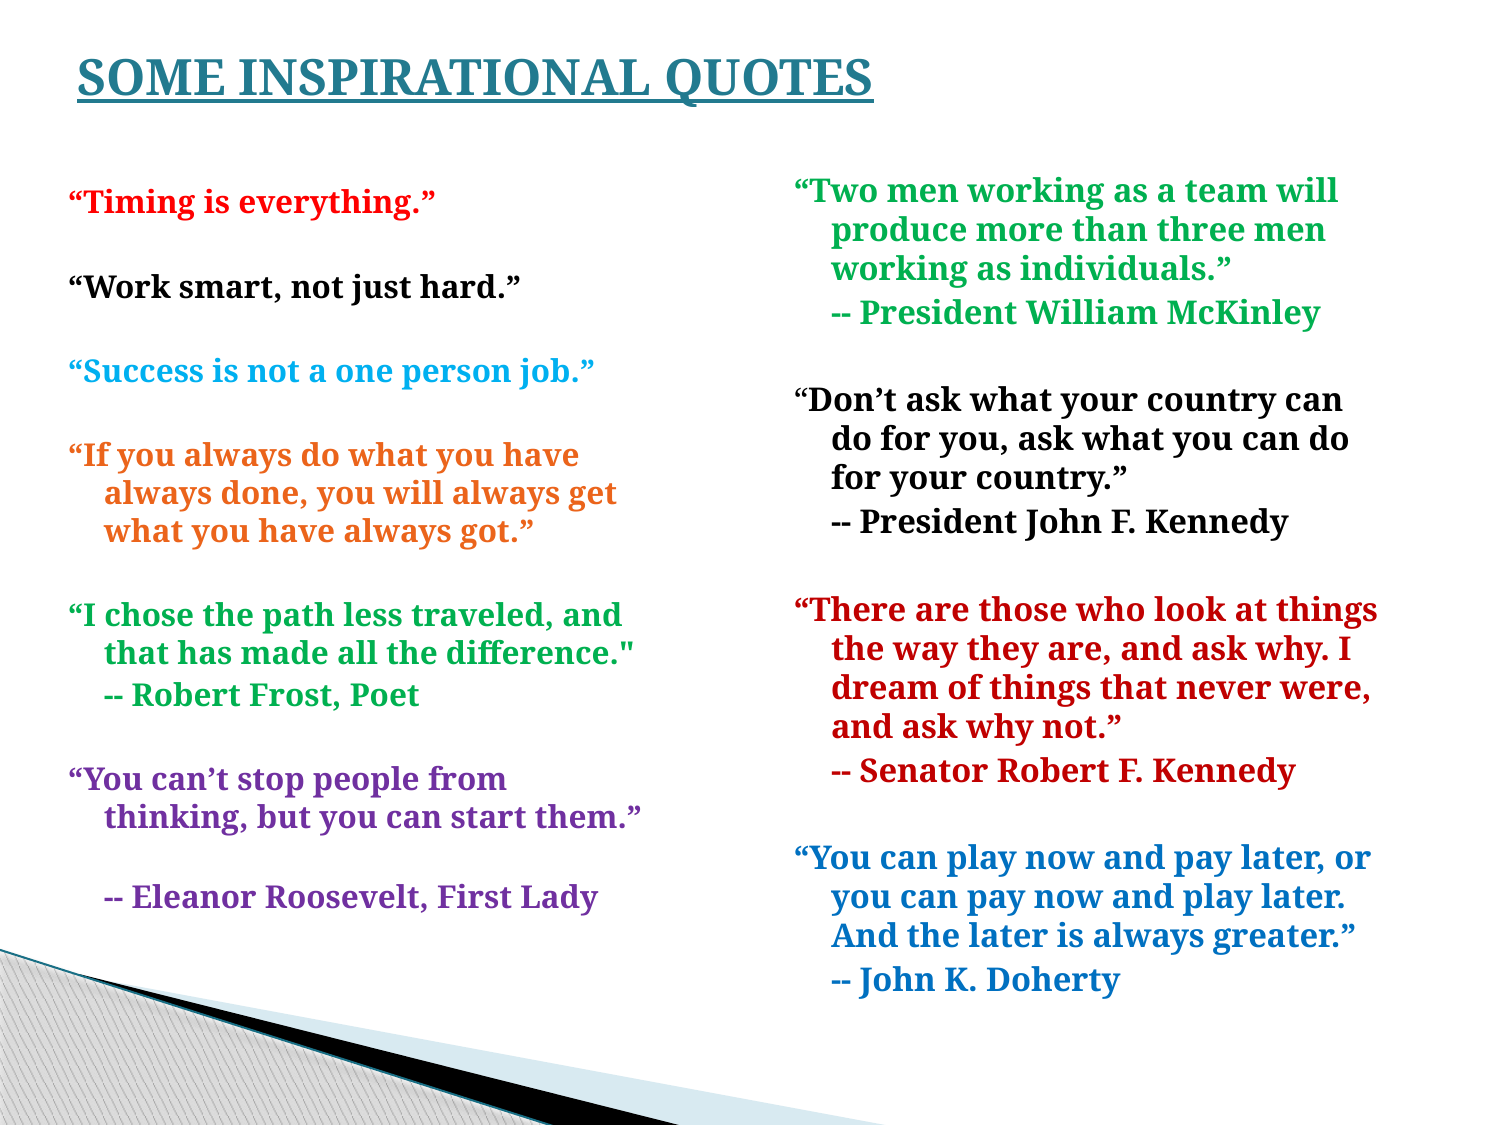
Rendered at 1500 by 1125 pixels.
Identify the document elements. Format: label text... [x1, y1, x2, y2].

list “Two men working as a team will produce more than three men working as individuals.” -- President William McKinley “Don’t ask what your country can do for you, ask what you can do for your country.” -- President John F. Kennedy “There are those who look at things the way they are, and ask why. I dream of things that never were, and ask why not.” -- Senator Robert F. Kennedy “You can play now and pay later, or you can pay now and play later. And the later is always greater.” -- John K. Doherty [762, 162, 1400, 1038]
title SOME INSPIRATIONAL QUOTES [62, 24, 1425, 125]
list “Timing is everything.” “Work smart, not just hard.” “Success is not a one person job.” “If you always do what you have always done, you will always get what you have always got.” “I chose the path less traveled, and that has made all the difference." -- Robert Frost, Poet “You can’t stop people from thinking, but you can start them.” -- Eleanor Roosevelt, First Lady [37, 174, 663, 1011]
